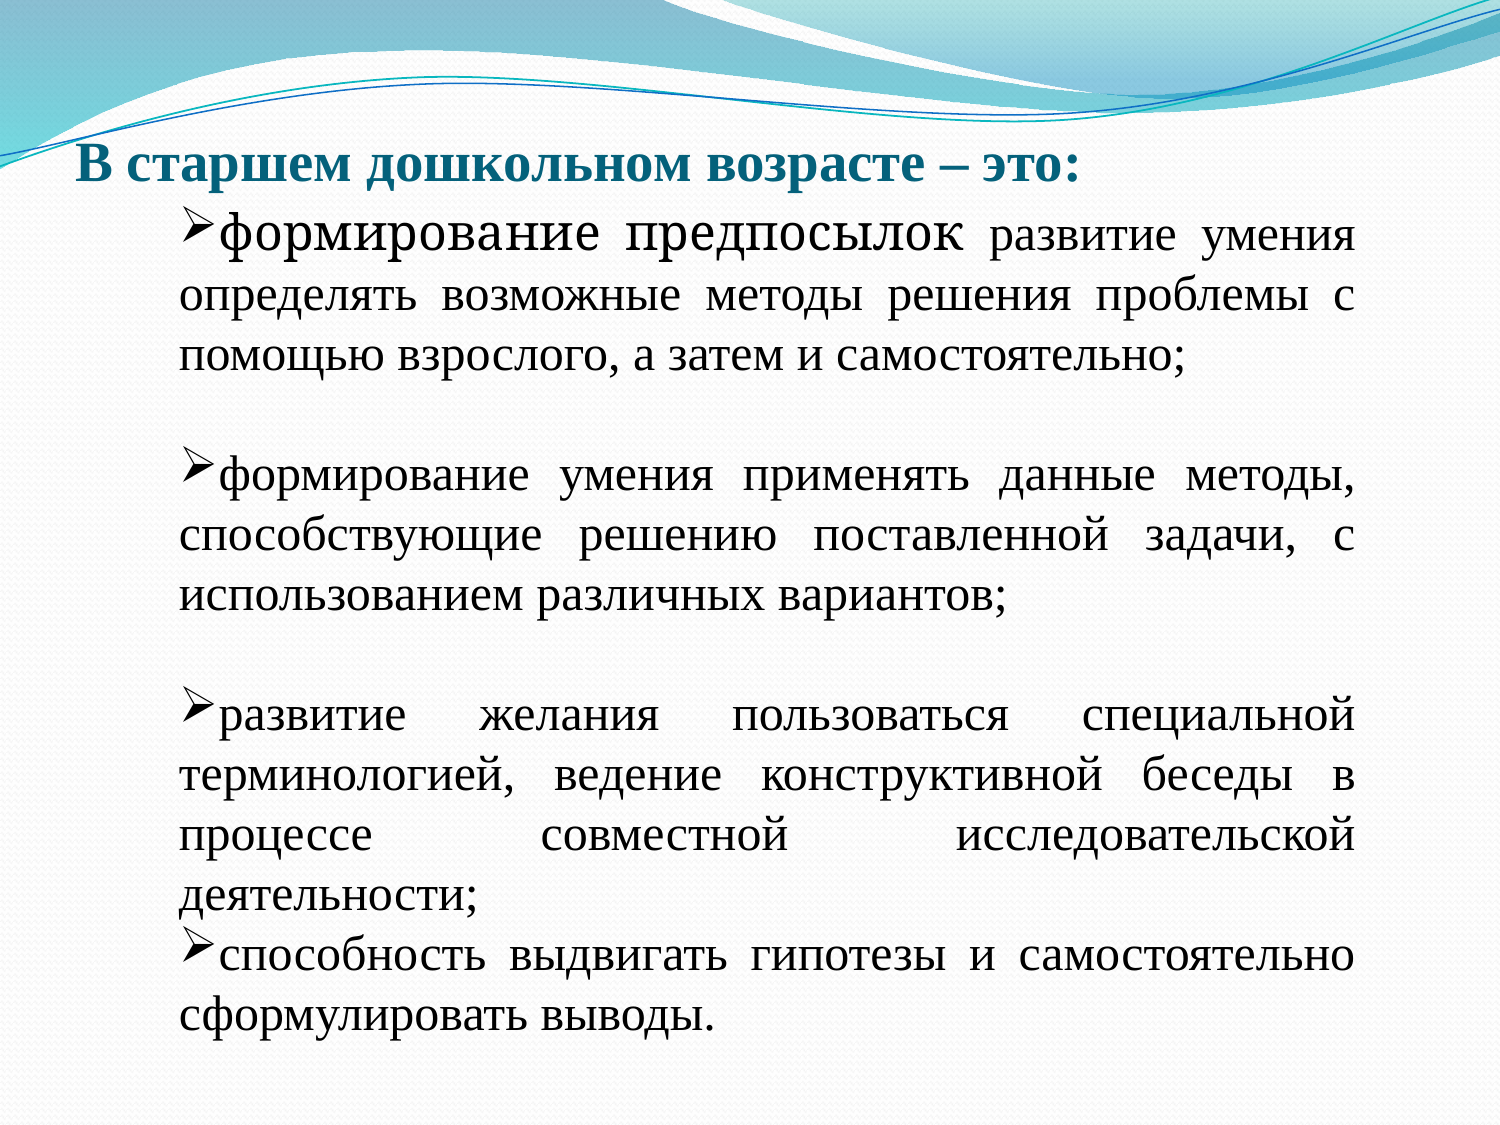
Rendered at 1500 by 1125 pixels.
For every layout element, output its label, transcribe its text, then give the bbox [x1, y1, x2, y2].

text_box формирование предпосылок развитие умения определять возможные методы решения проблемы с помощью взрослого, а затем и самостоятельно; формирование умения применять данные методы, способствующие решению поставленной задачи, с использованием различных вариантов; развитие желания пользоваться специальной терминологией, ведение конструктивной беседы в процессе совместной исследовательской деятельности; способность выдвигать гипотезы и самостоятельно сформулировать выводы. [164, 133, 1372, 1049]
title В старшем дошкольном возрасте – это: [75, 115, 1438, 303]
